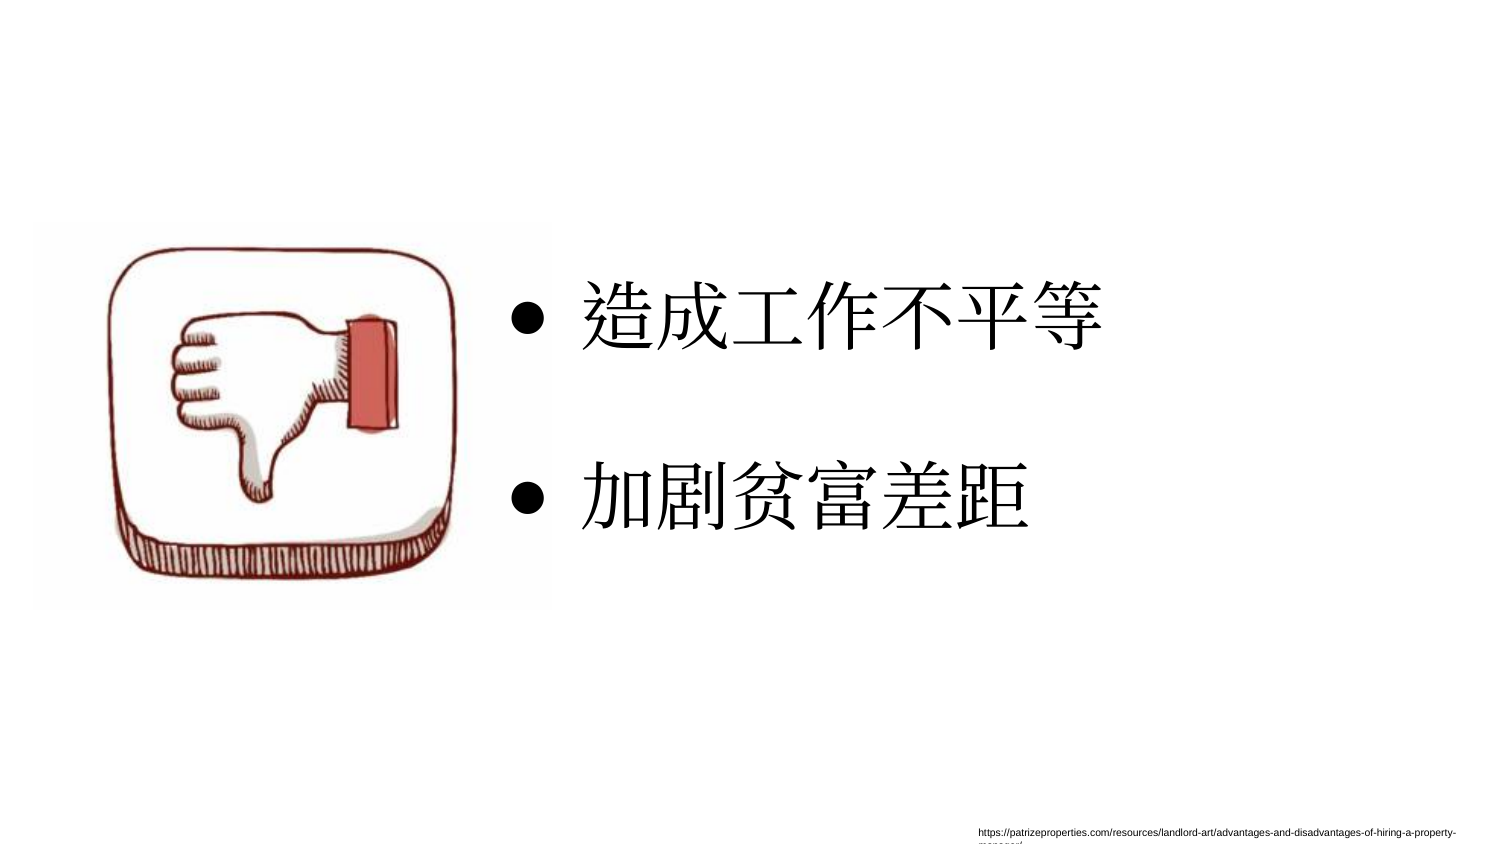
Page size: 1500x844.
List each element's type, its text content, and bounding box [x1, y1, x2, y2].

text_box 造成工作不平等 加剧贫富差距 [556, 254, 1467, 578]
picture [32, 222, 553, 611]
text_box https://patrizeproperties.com/resources/landlord-art/advantages-and-disadvantages-of-hiring-a-property-manager/ [963, 819, 1500, 844]
